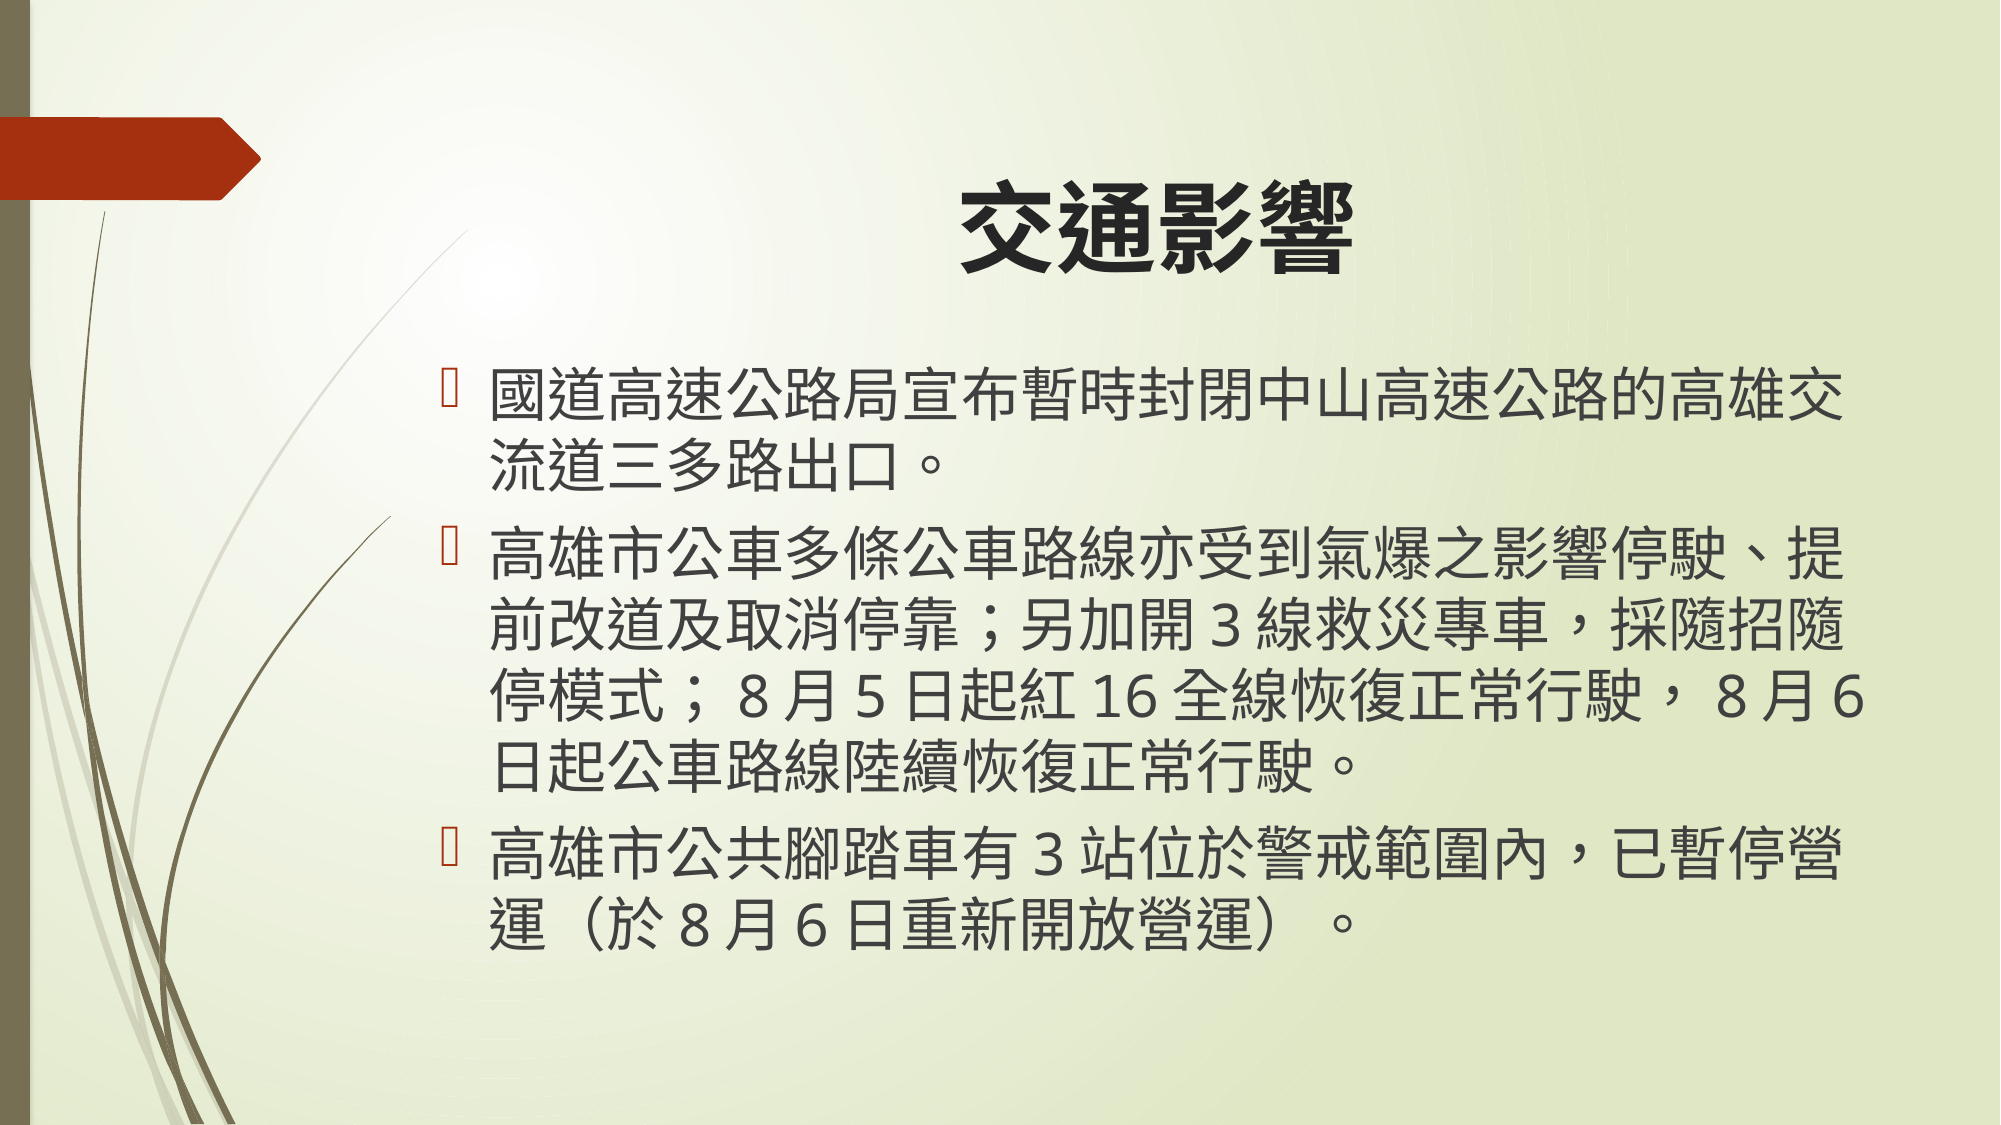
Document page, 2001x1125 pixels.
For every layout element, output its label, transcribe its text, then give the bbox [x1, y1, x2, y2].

title 交通影響 [425, 158, 1888, 313]
list 國道高速公路局宣布暫時封閉中山高速公路的高雄交流道三多路出口。 高雄市公車多條公車路線亦受到氣爆之影響停駛、提前改道及取消停靠；另加開3線救災專車，採隨招隨停模式；8月5日起紅16全線恢復正常行駛，8月6日起公車路線陸續恢復正常行駛。 高雄市公共腳踏車有3站位於警戒範圍內，已暫停營運（於8月6日重新開放營運）。 [424, 350, 1888, 970]
